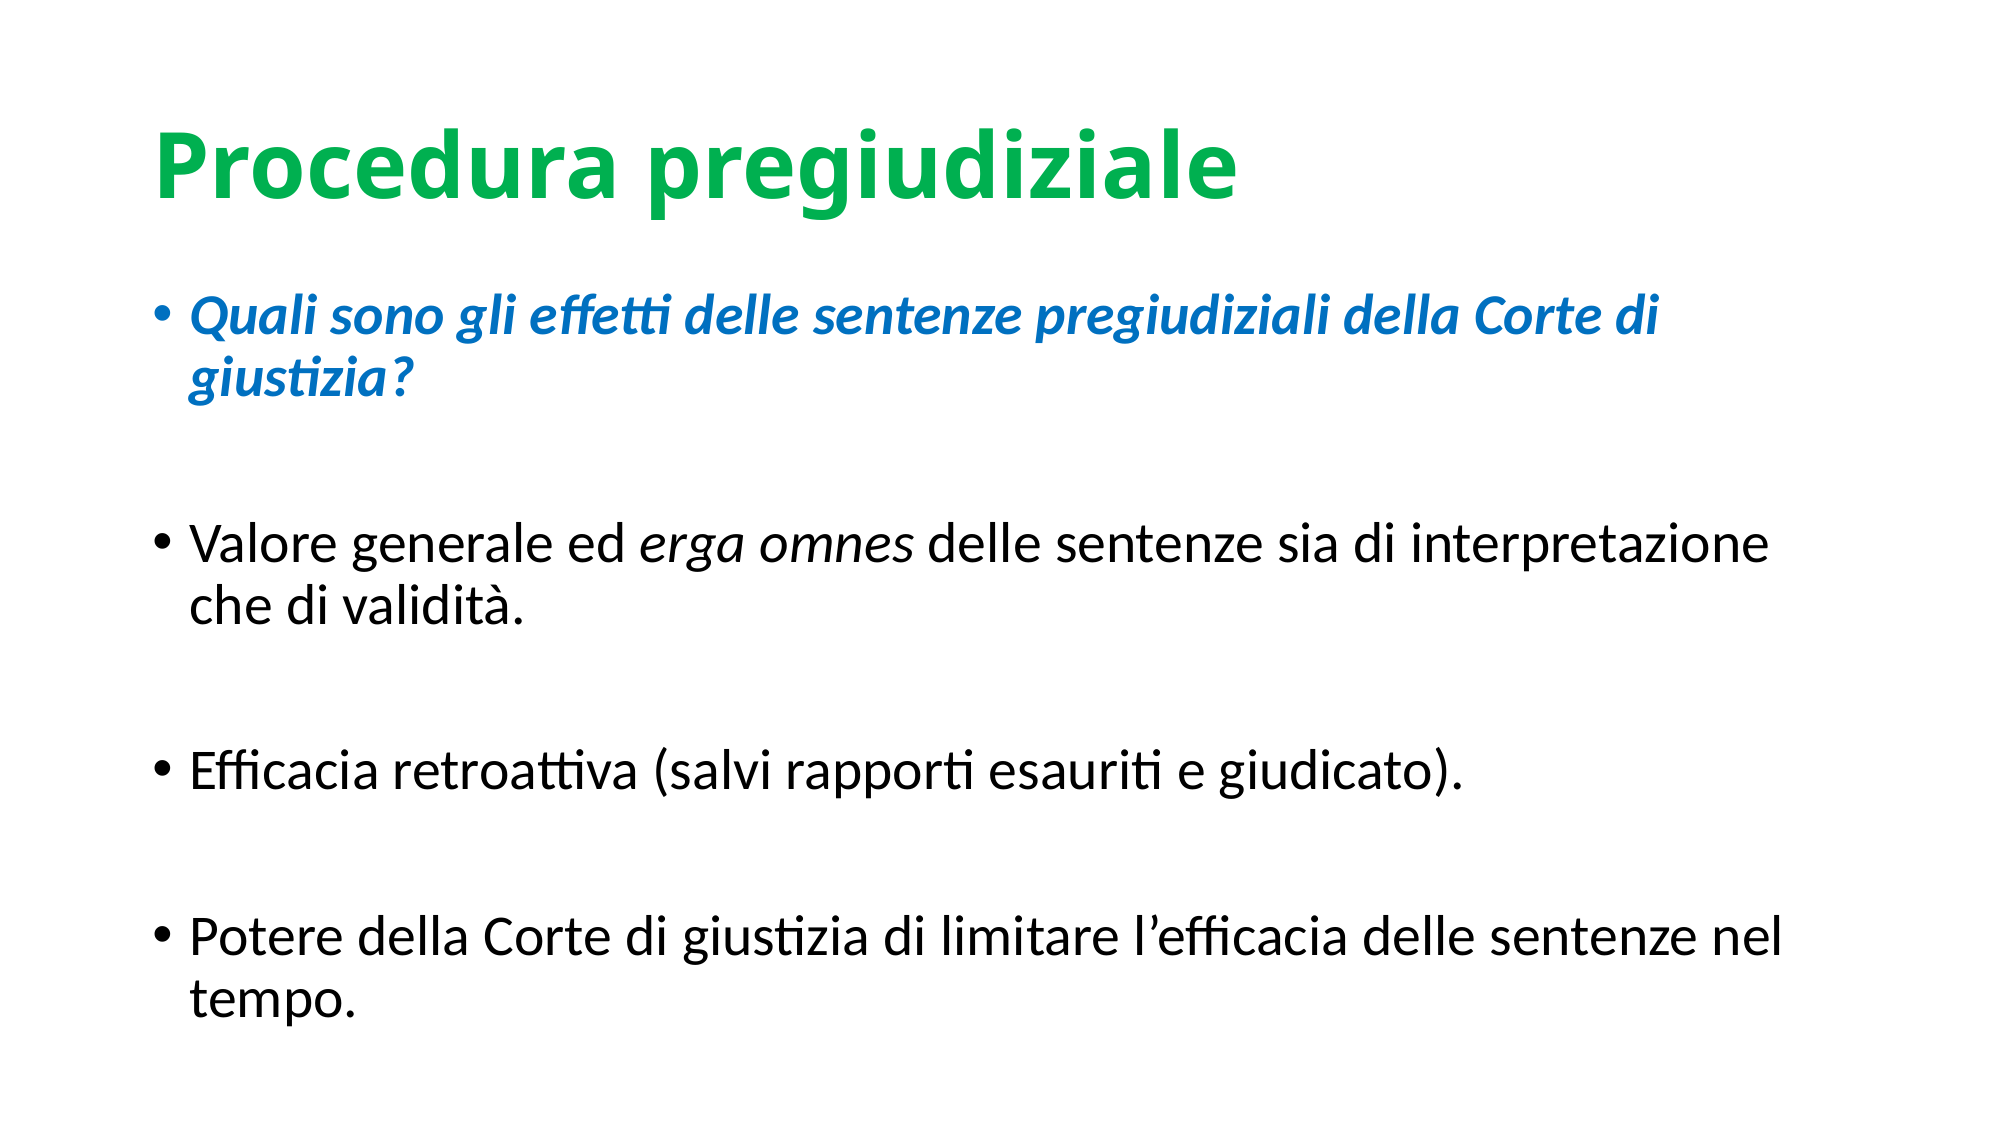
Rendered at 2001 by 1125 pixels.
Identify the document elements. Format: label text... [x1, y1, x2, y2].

list Quali sono gli effetti delle sentenze pregiudiziali della Corte di giustizia? Valore generale ed erga omnes delle sentenze sia di interpretazione che di validità. Efficacia retroattiva (salvi rapporti esauriti e giudicato). Potere della Corte di giustizia di limitare l’efficacia delle sentenze nel tempo. [137, 277, 1863, 1040]
title Procedura pregiudiziale [137, 59, 1863, 277]
